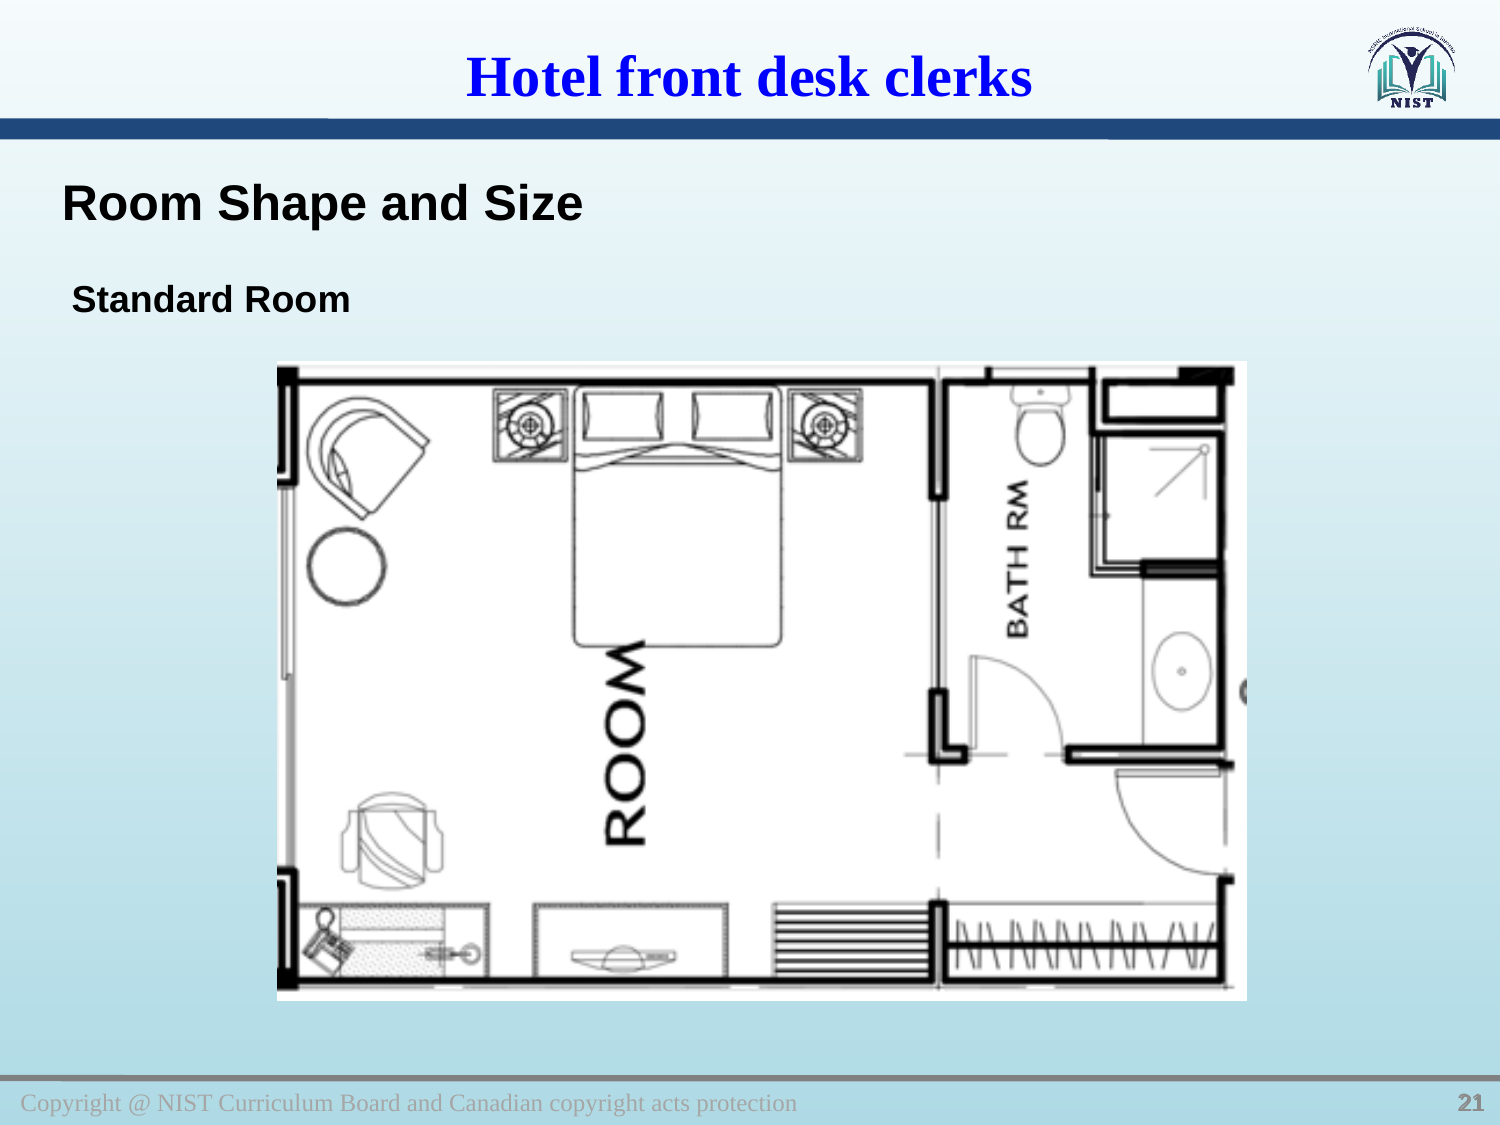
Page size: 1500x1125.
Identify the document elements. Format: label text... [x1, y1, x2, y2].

picture [277, 361, 1247, 1002]
text_box Room Shape and Size [47, 154, 1477, 238]
text_box Hotel front desk clerks [0, 30, 1500, 116]
footer Copyright @ NIST Curriculum Board and Canadian copyright acts protection [5, 1078, 1247, 1125]
slide_number 21 [1289, 1078, 1500, 1125]
text_box Standard Room [56, 267, 1327, 327]
picture [1364, 19, 1459, 30]
